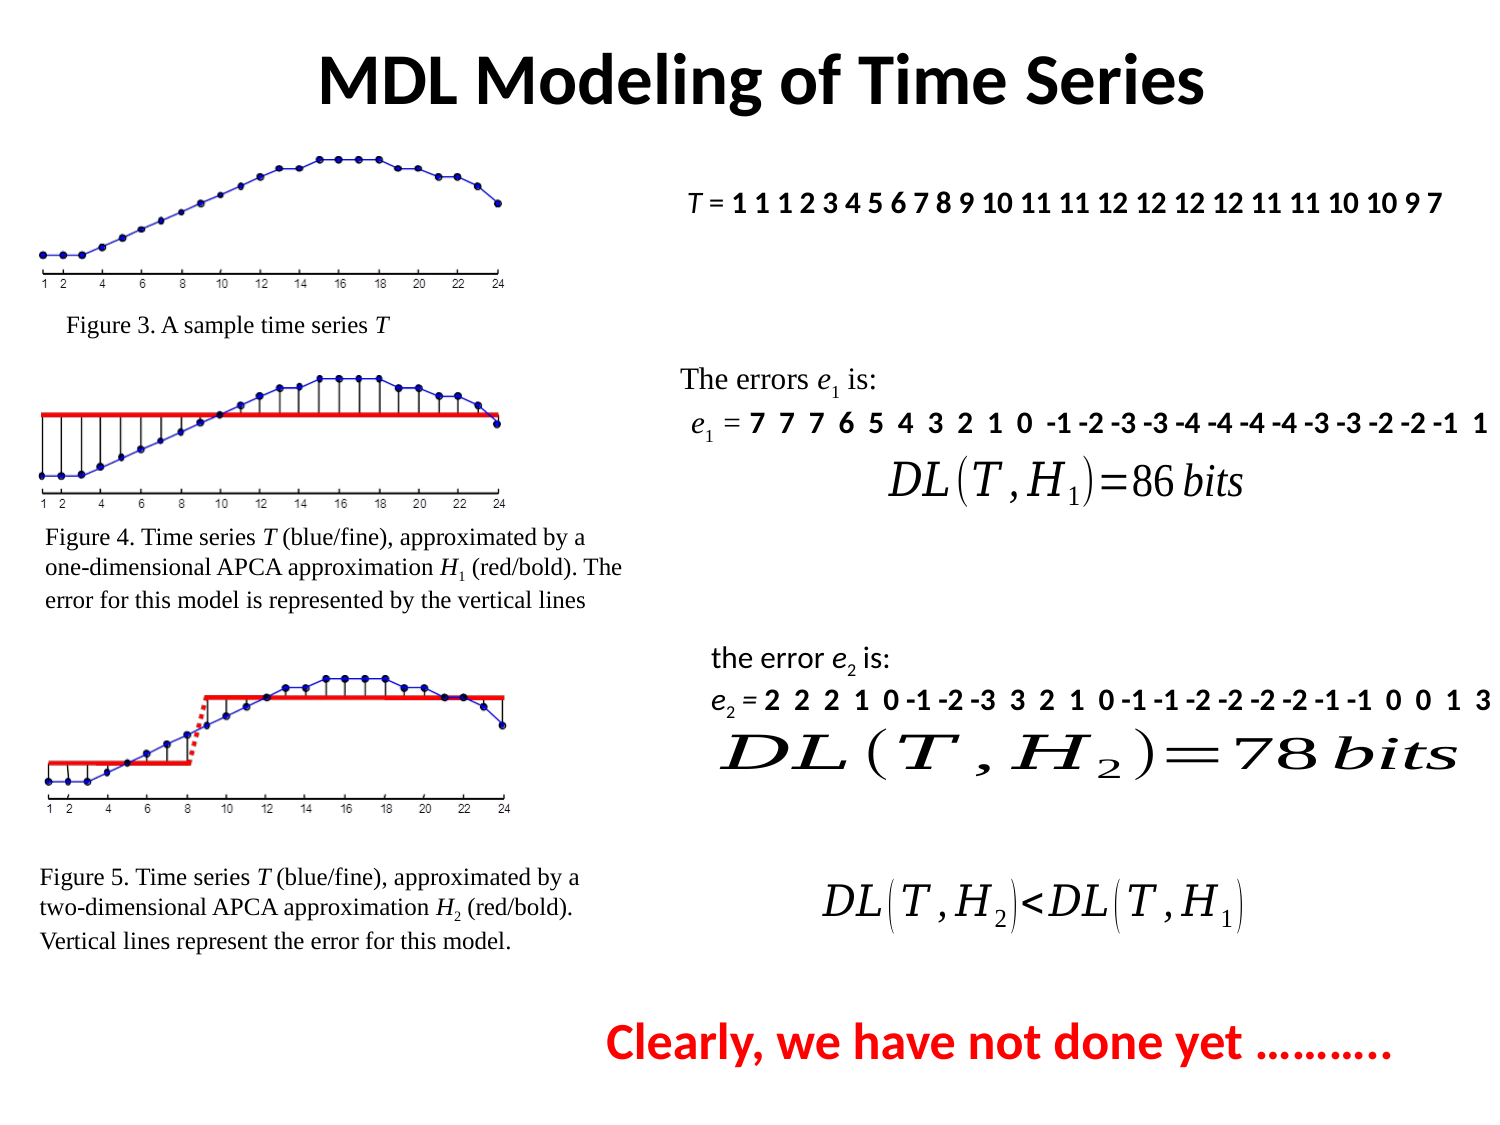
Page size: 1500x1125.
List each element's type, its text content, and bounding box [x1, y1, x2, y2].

text_box Figure 3. A sample time series T [51, 301, 404, 347]
text_box the error e2 is: e2 = 2 2 2 1 0 -1 -2 -3 3 2 1 0 -1 -1 -2 -2 -2 -2 -1 -1 0 0 1 3 [696, 629, 1500, 730]
text_box T = 1 1 1 2 3 4 5 6 7 8 9 10 11 11 12 12 12 12 11 11 10 10 9 7 [672, 174, 1459, 228]
picture [35, 674, 519, 818]
text_box The errors e1 is: e1 = 7 7 7 6 5 4 3 2 1 0 -1 -2 -3 -3 -4 -4 -4 -4 -3 -3 -2 -2 -1 1 [664, 350, 1500, 454]
text_box Figure 5. Time series T (blue/fine), approximated by a two-dimensional APCA approximation H2 (red/bold). Vertical lines represent the error for this model. [24, 853, 628, 962]
picture [30, 374, 515, 513]
text_box Figure 4. Time series T (blue/fine), approximated by a one-dimensional APCA approximation H1 (red/bold). The error for this model is represented by the vertical lines [30, 512, 643, 622]
text_box Clearly, we have not done yet ……….. [591, 999, 1410, 1078]
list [32, 155, 513, 292]
title MDL Modeling of Time Series [87, 0, 1438, 150]
